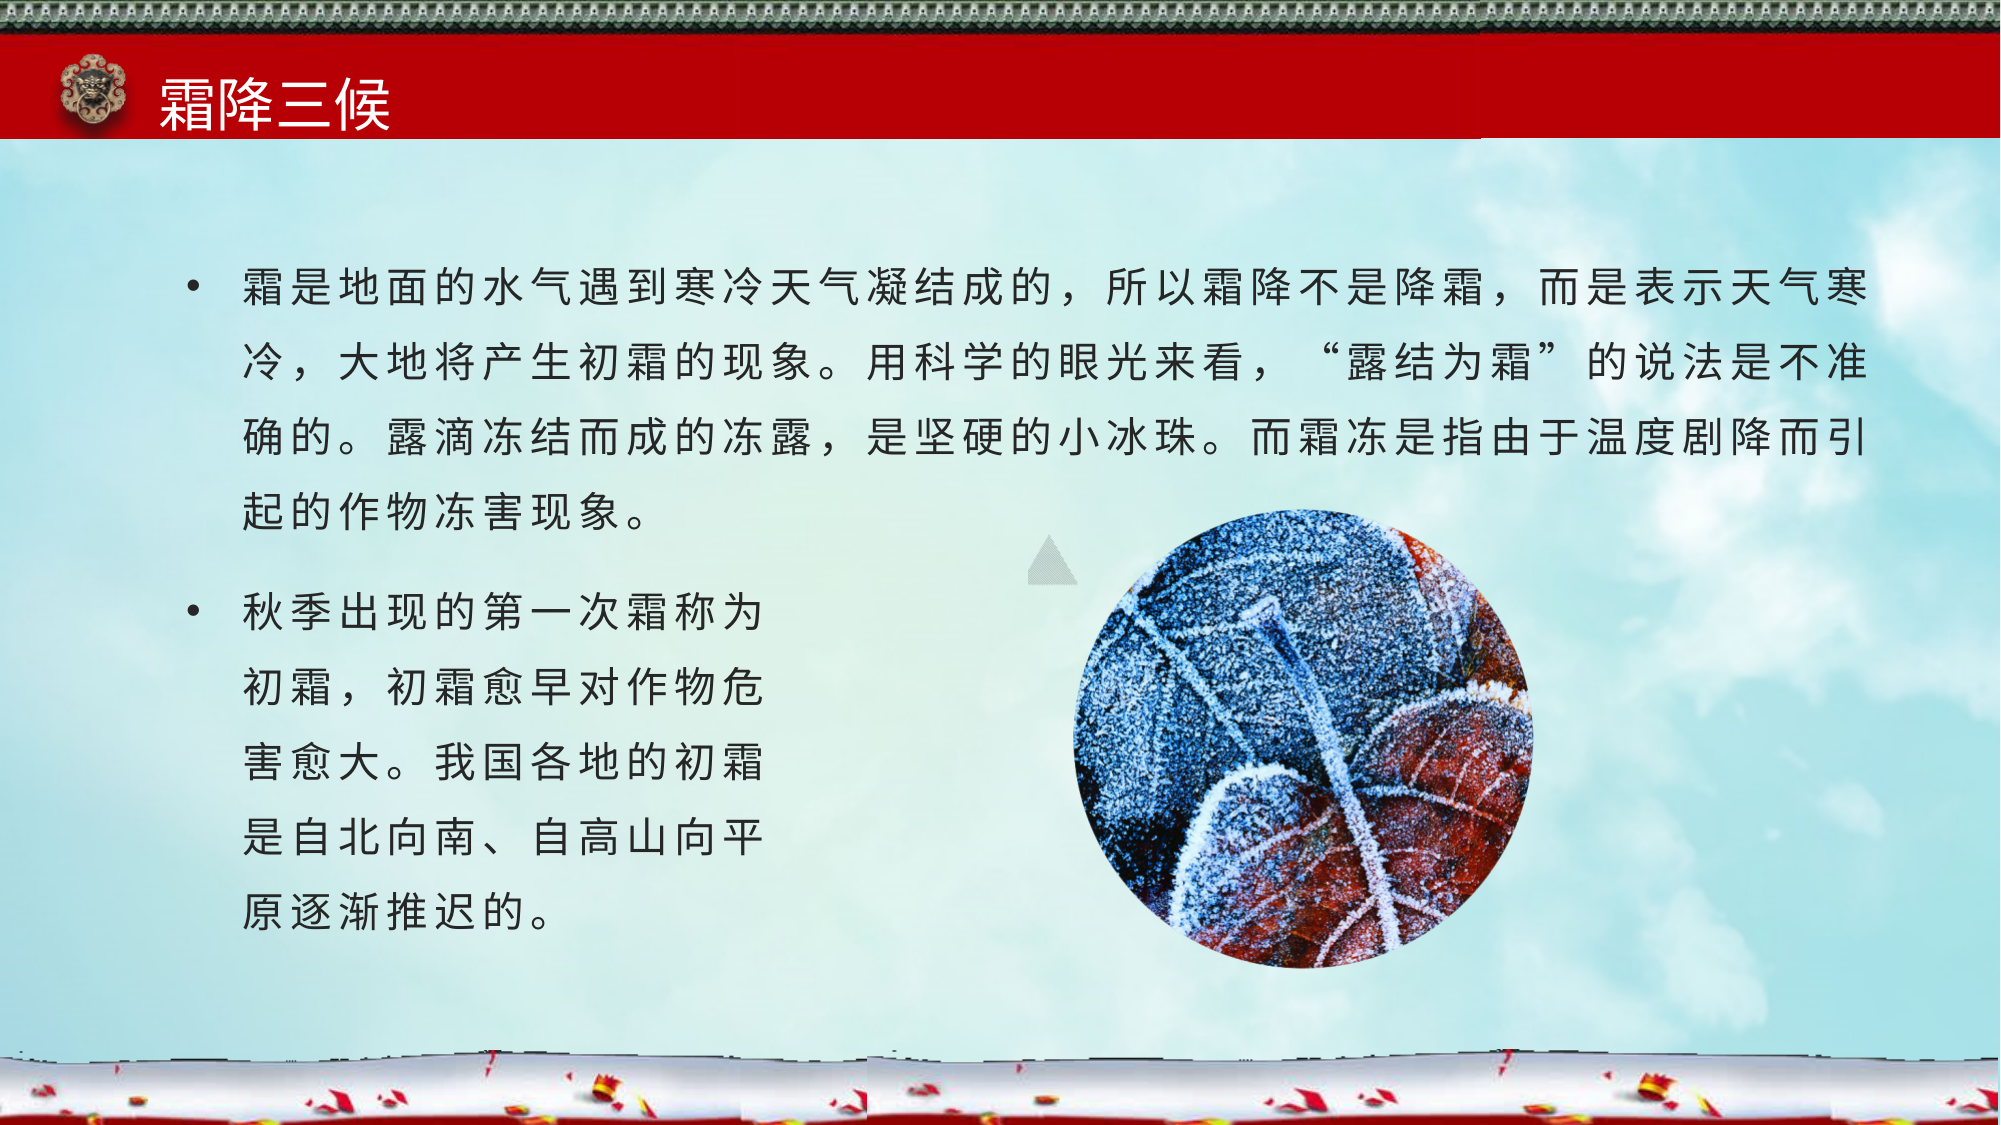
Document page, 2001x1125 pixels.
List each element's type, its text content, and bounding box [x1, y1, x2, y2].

picture [0, 0, 2001, 1125]
text_box 霜是地面的水气遇到寒冷天气凝结成的，所以霜降不是降霜，而是表示天气寒冷，大地将产生初霜的现象。用科学的眼光来看，“露结为霜”的说法是不准确的。露滴冻结而成的冻露，是坚硬的小冰珠。而霜冻是指由于温度剧降而引起的作物冻害现象。 [166, 225, 1913, 532]
text_box 秋季出现的第一次霜称为初霜，初霜愈早对作物危害愈大。我国各地的初霜是自北向南、自高山向平原逐渐推迟的。 [166, 550, 799, 974]
text_box 霜降三候 [143, 25, 407, 146]
